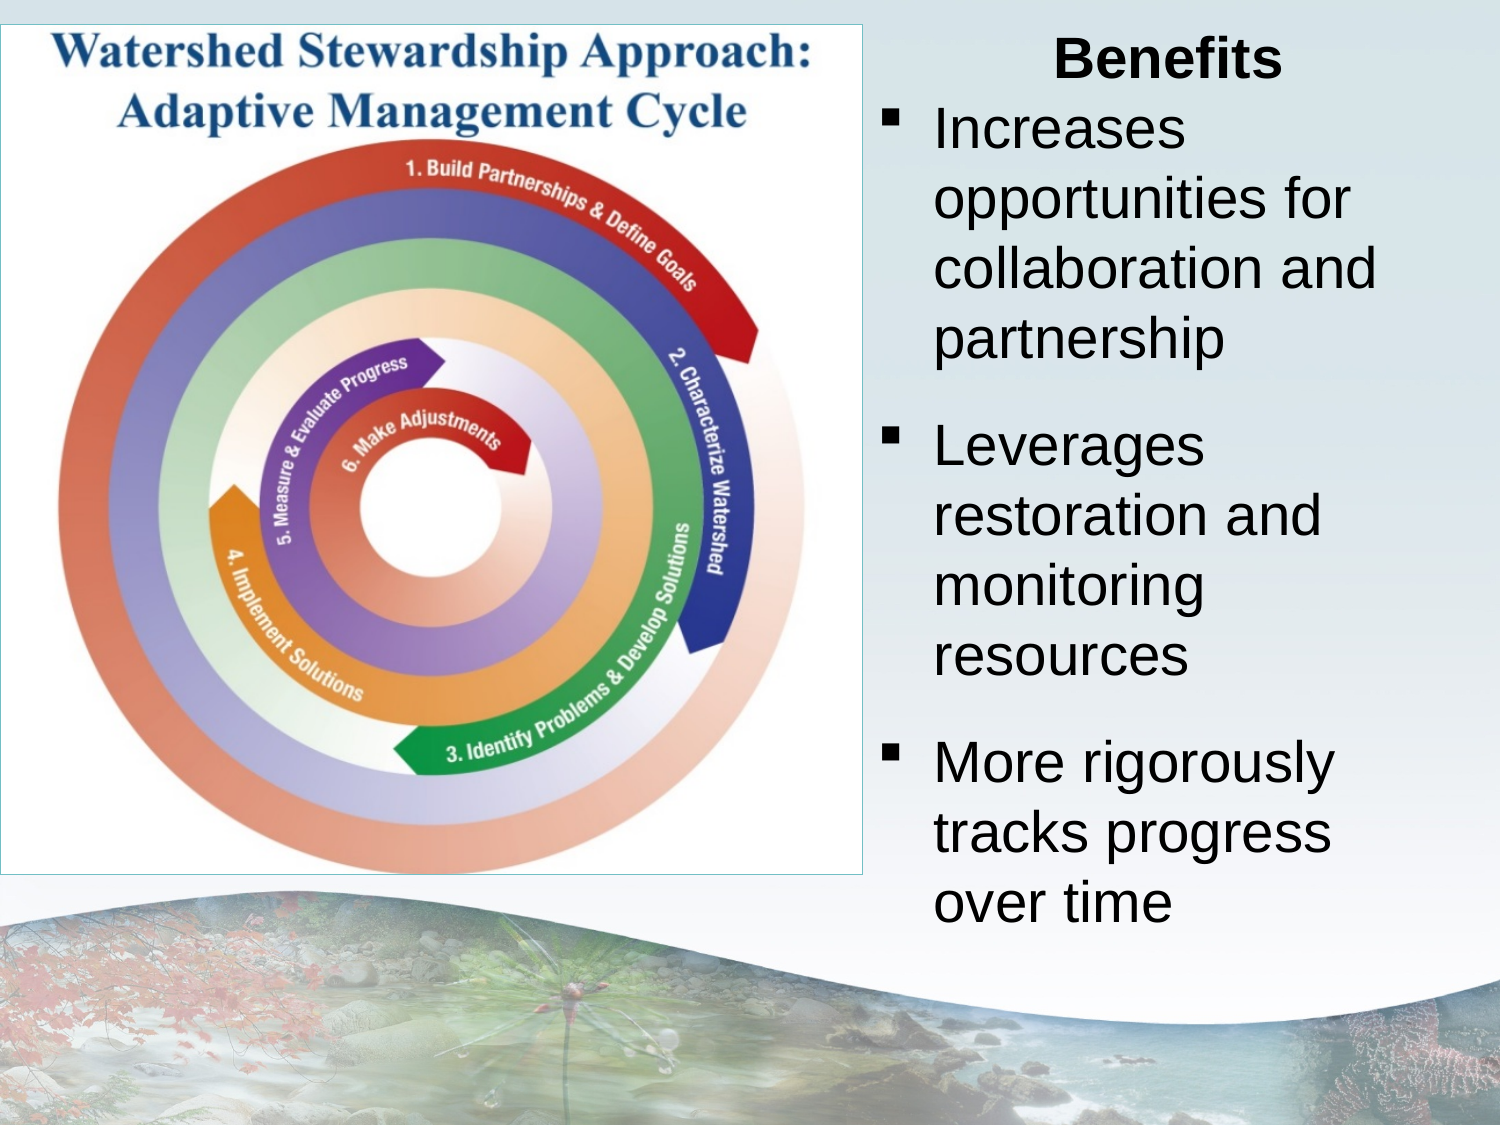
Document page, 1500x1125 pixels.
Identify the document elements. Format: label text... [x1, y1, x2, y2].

picture [0, 0, 1500, 1125]
text_box Benefits Increases opportunities for collaboration and partnership Leverages restoration and monitoring resources More rigorously tracks progress over time [862, 12, 1475, 942]
